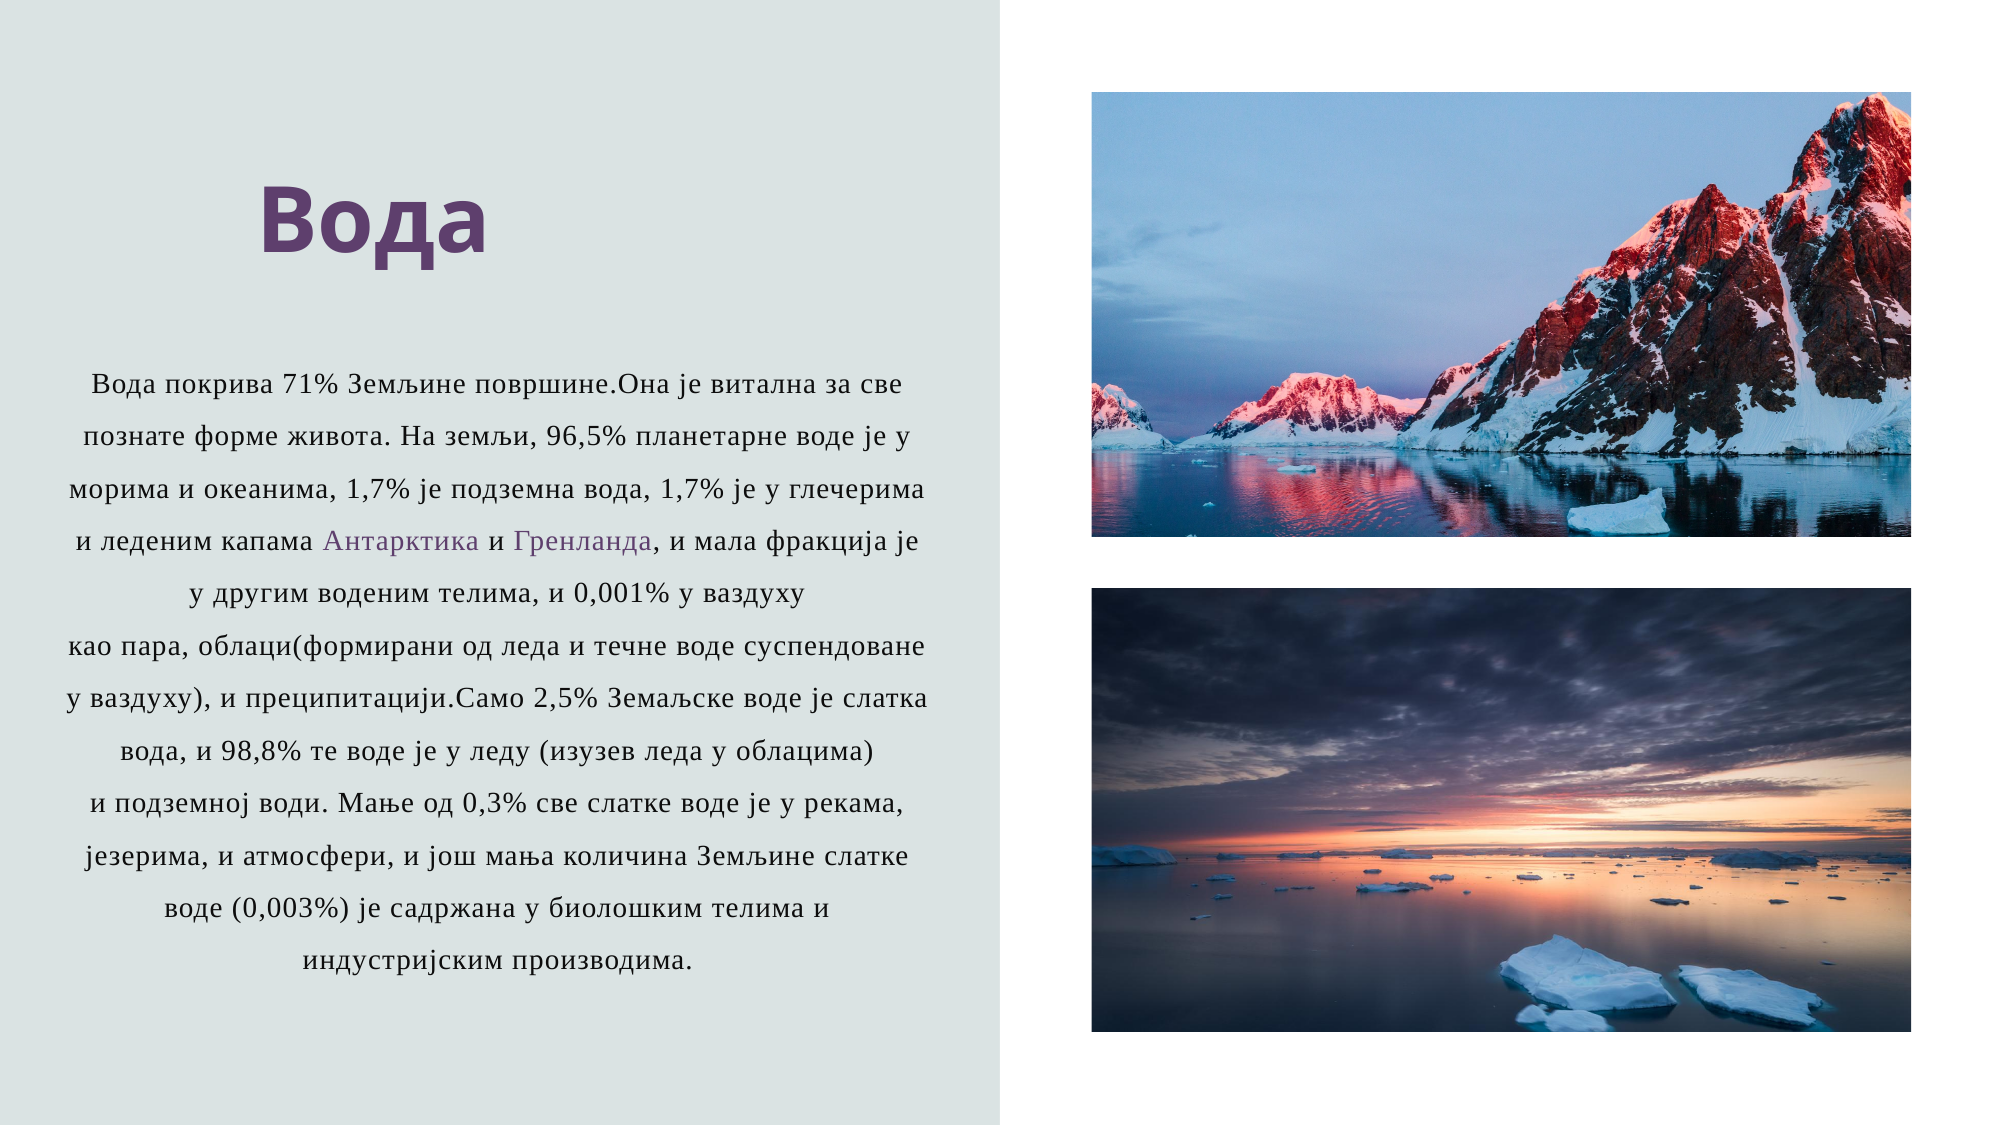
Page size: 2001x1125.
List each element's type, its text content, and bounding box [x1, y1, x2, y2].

picture [1091, 92, 1912, 537]
subtitle Вода покрива 71% Земљине површине.Она је витална за све познате форме живота. На земљи, 96,5% планетарне воде је у морима и океанима, 1,7% је подземна вода, 1,7% је у глечерима и леденим капама Aнтарктика и Гренланда, и мала фракција је у другим воденим телима, и 0,001% у ваздуху као пара, облаци(формирани од леда и течне воде суспендоване у ваздуху), и преципитацији.Само 2,5% Земаљске воде је слатка вода, и 98,8% те воде је у леду (изузев леда у облацима) и подземној води. Мање од 0,3% све слатке воде је у рекама, језерима, и атмосфери, и још мања количина Земљине слатке воде (0,003%) је садржана у биолошким телима и индустријским производима. [50, 339, 946, 1033]
title Вода [135, 42, 612, 279]
picture [1091, 588, 1912, 1032]
